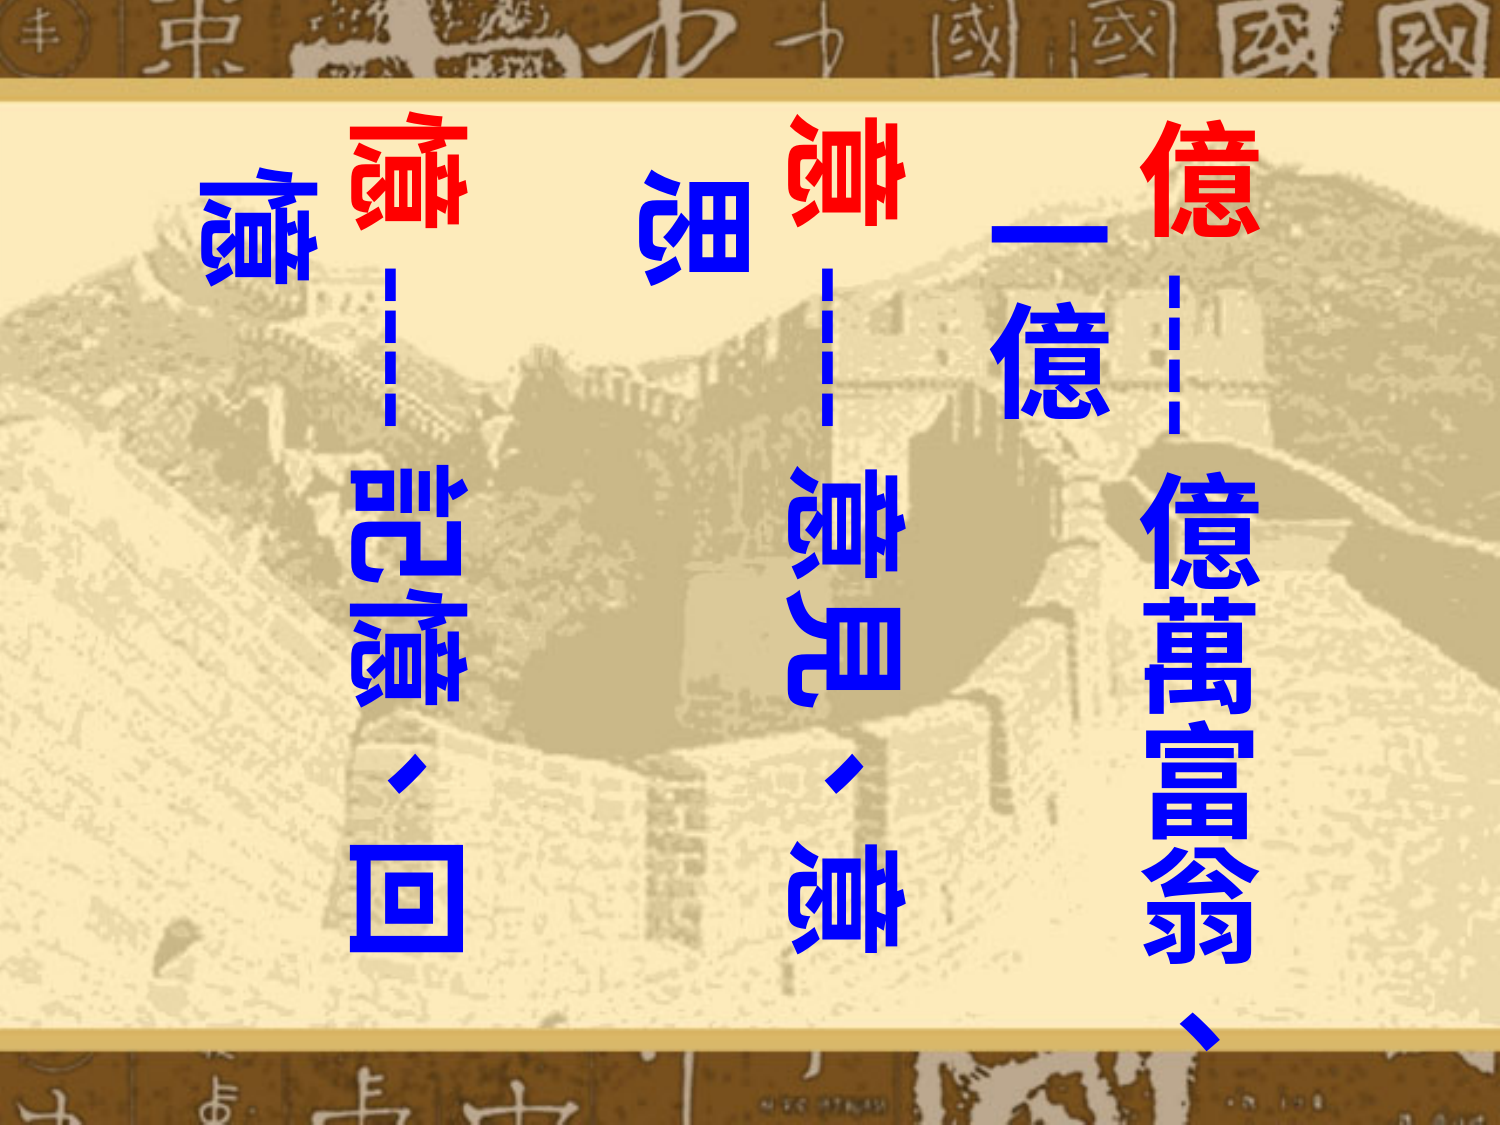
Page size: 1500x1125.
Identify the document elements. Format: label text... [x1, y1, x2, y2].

picture [0, 0, 1500, 1125]
text_box 憶----記憶、回憶 [135, 101, 502, 1035]
list 億----億萬富翁、一億 [962, 101, 1329, 1035]
text_box 意----意見、意思 [572, 101, 939, 1035]
